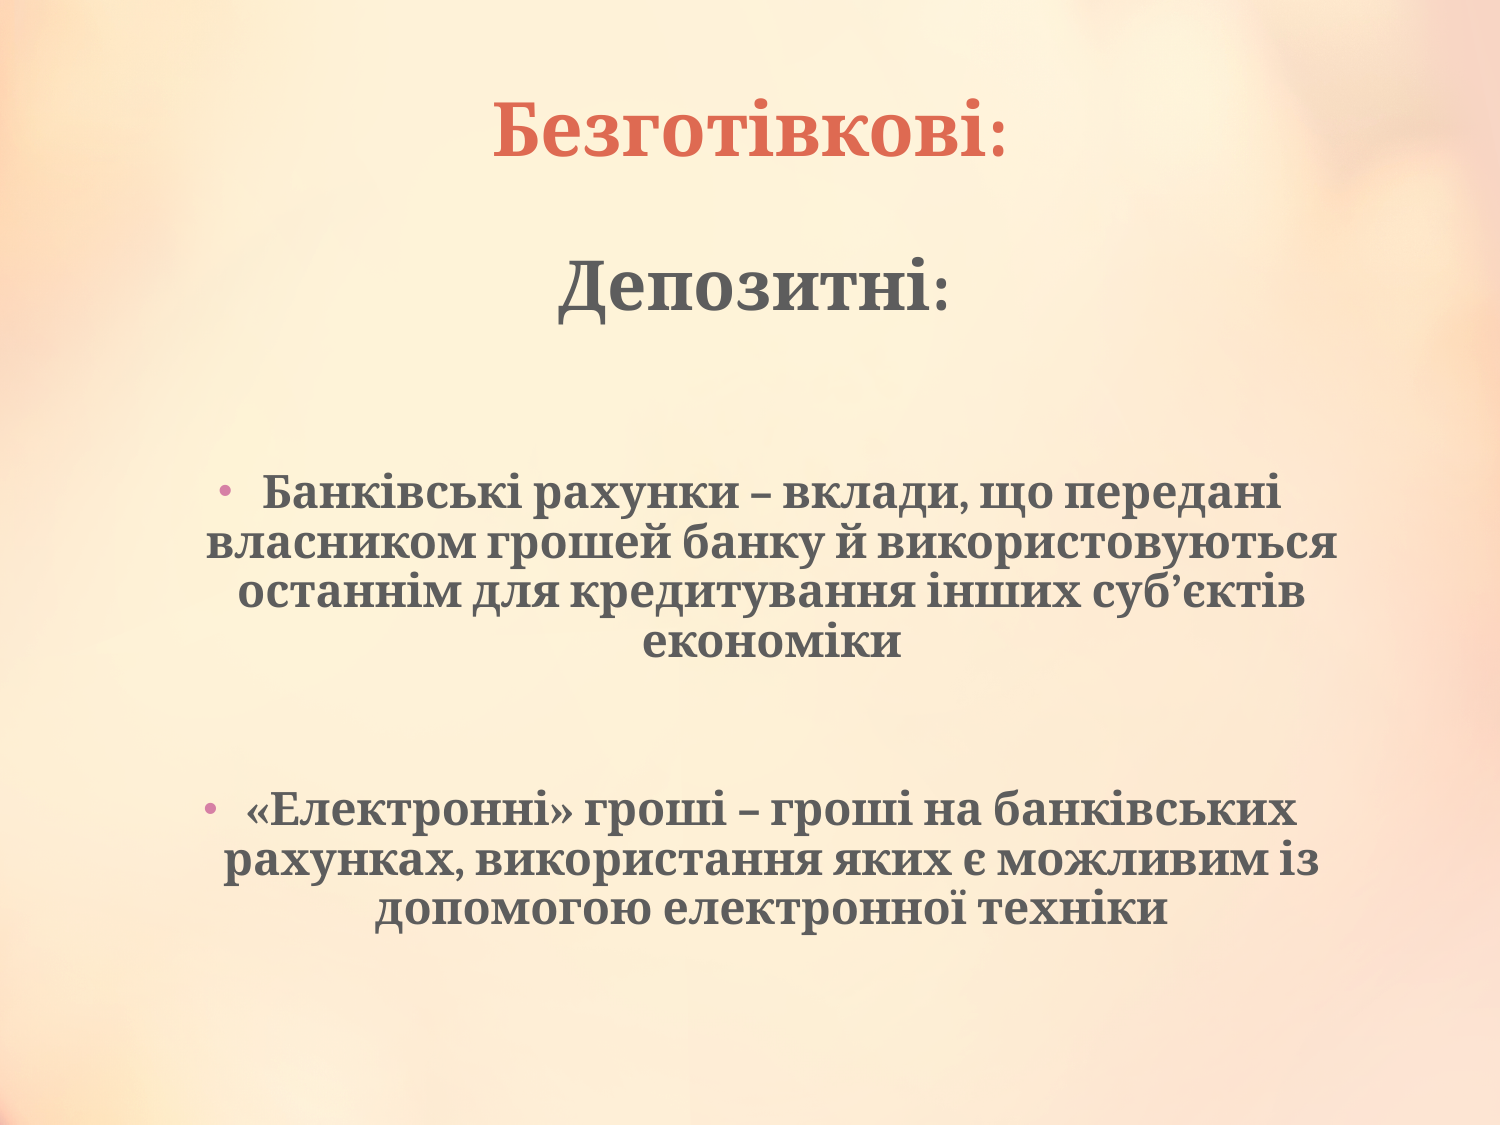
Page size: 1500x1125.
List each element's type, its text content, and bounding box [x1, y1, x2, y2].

picture [0, 0, 1500, 1125]
list Депозитні: Банківські рахунки – вклади, що передані власником грошей банку й використовуються останнім для кредитування інших суб’єктів економіки «Електронні» гроші – гроші на банківських рахунках, використання яких є можливим із допомогою електронної техніки [135, 243, 1374, 944]
title Безготівкові: [131, 75, 1369, 271]
